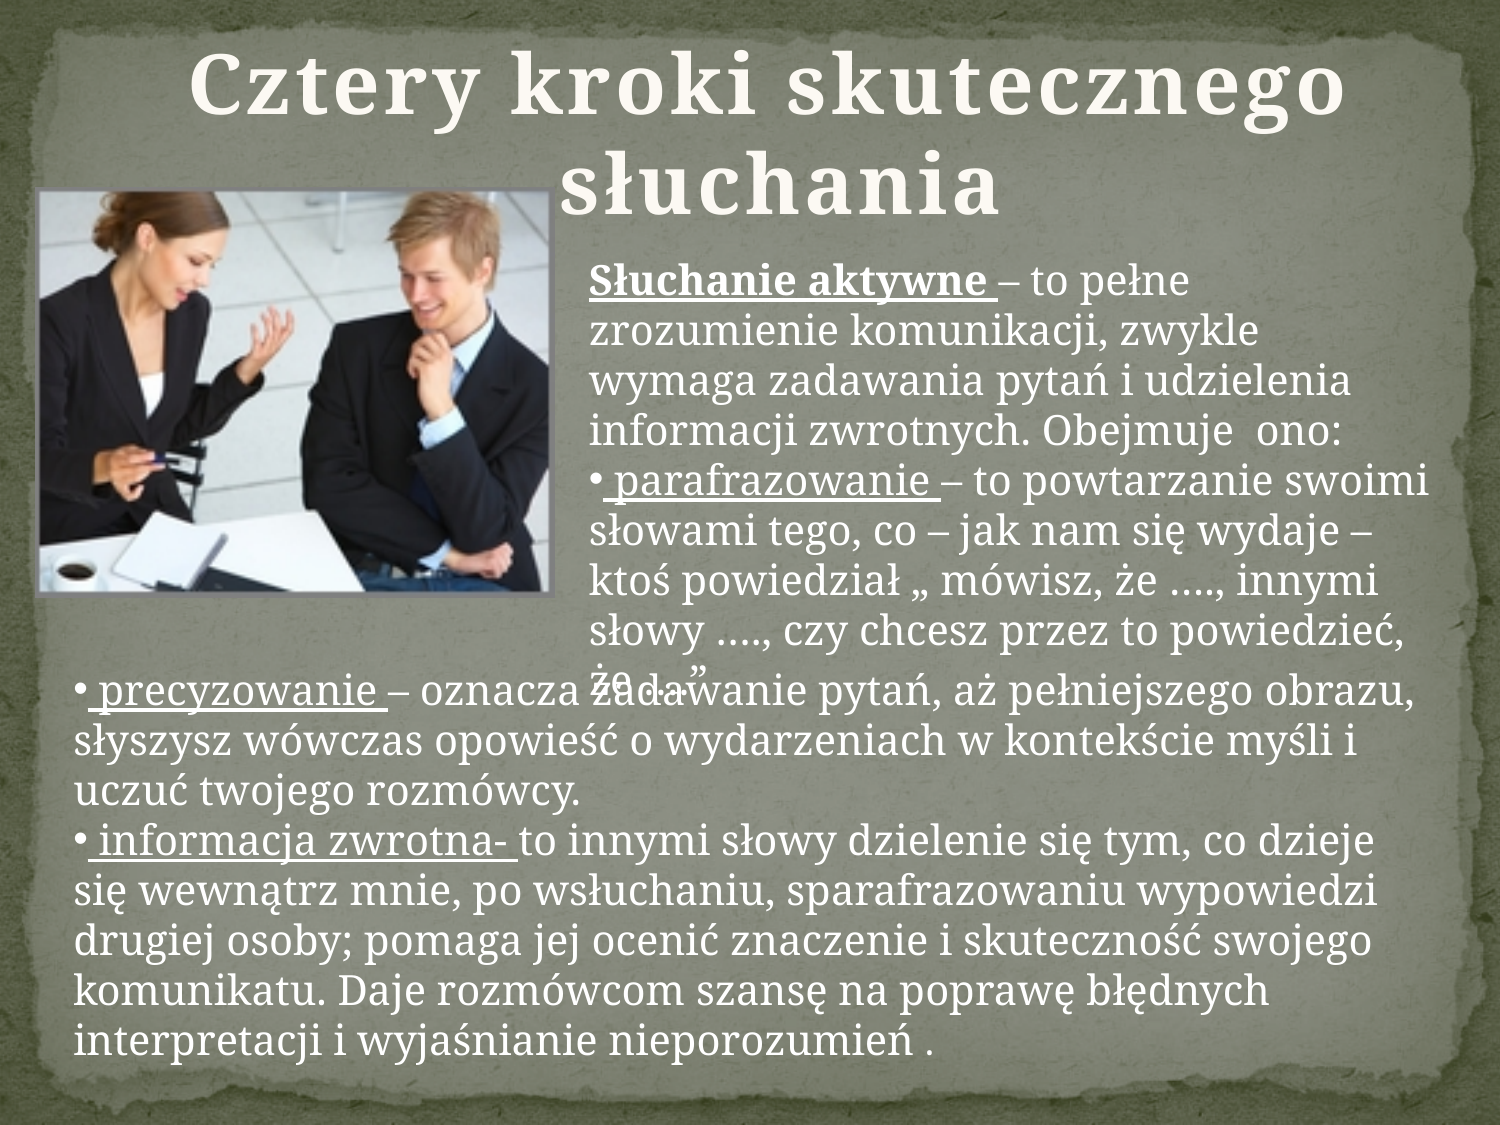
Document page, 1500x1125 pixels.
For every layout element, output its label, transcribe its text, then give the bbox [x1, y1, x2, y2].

picture [35, 187, 555, 598]
text_box precyzowanie – oznacza zadawanie pytań, aż pełniejszego obrazu, słyszysz wówczas opowieść o wydarzeniach w kontekście myśli i uczuć twojego rozmówcy. informacja zwrotna- to innymi słowy dzielenie się tym, co dzieje się wewnątrz mnie, po wsłuchaniu, sparafrazowaniu wypowiedzi drugiej osoby; pomaga jej ocenić znaczenie i skuteczność swojego komunikatu. Daje rozmówcom szansę na poprawę błędnych interpretacji i wyjaśnianie nieporozumień . [58, 656, 1453, 1072]
text_box Słuchanie aktywne – to pełne zrozumienie komunikacji, zwykle wymaga zadawania pytań i udzielenia informacji zwrotnych. Obejmuje ono: parafrazowanie – to powtarzanie swoimi słowami tego, co – jak nam się wydaje – ktoś powiedział „ mówisz, że …., innymi słowy …., czy chcesz przez to powiedzieć, że ….” [574, 246, 1454, 711]
text_box Cztery kroki skutecznego słuchania [172, 23, 1364, 239]
